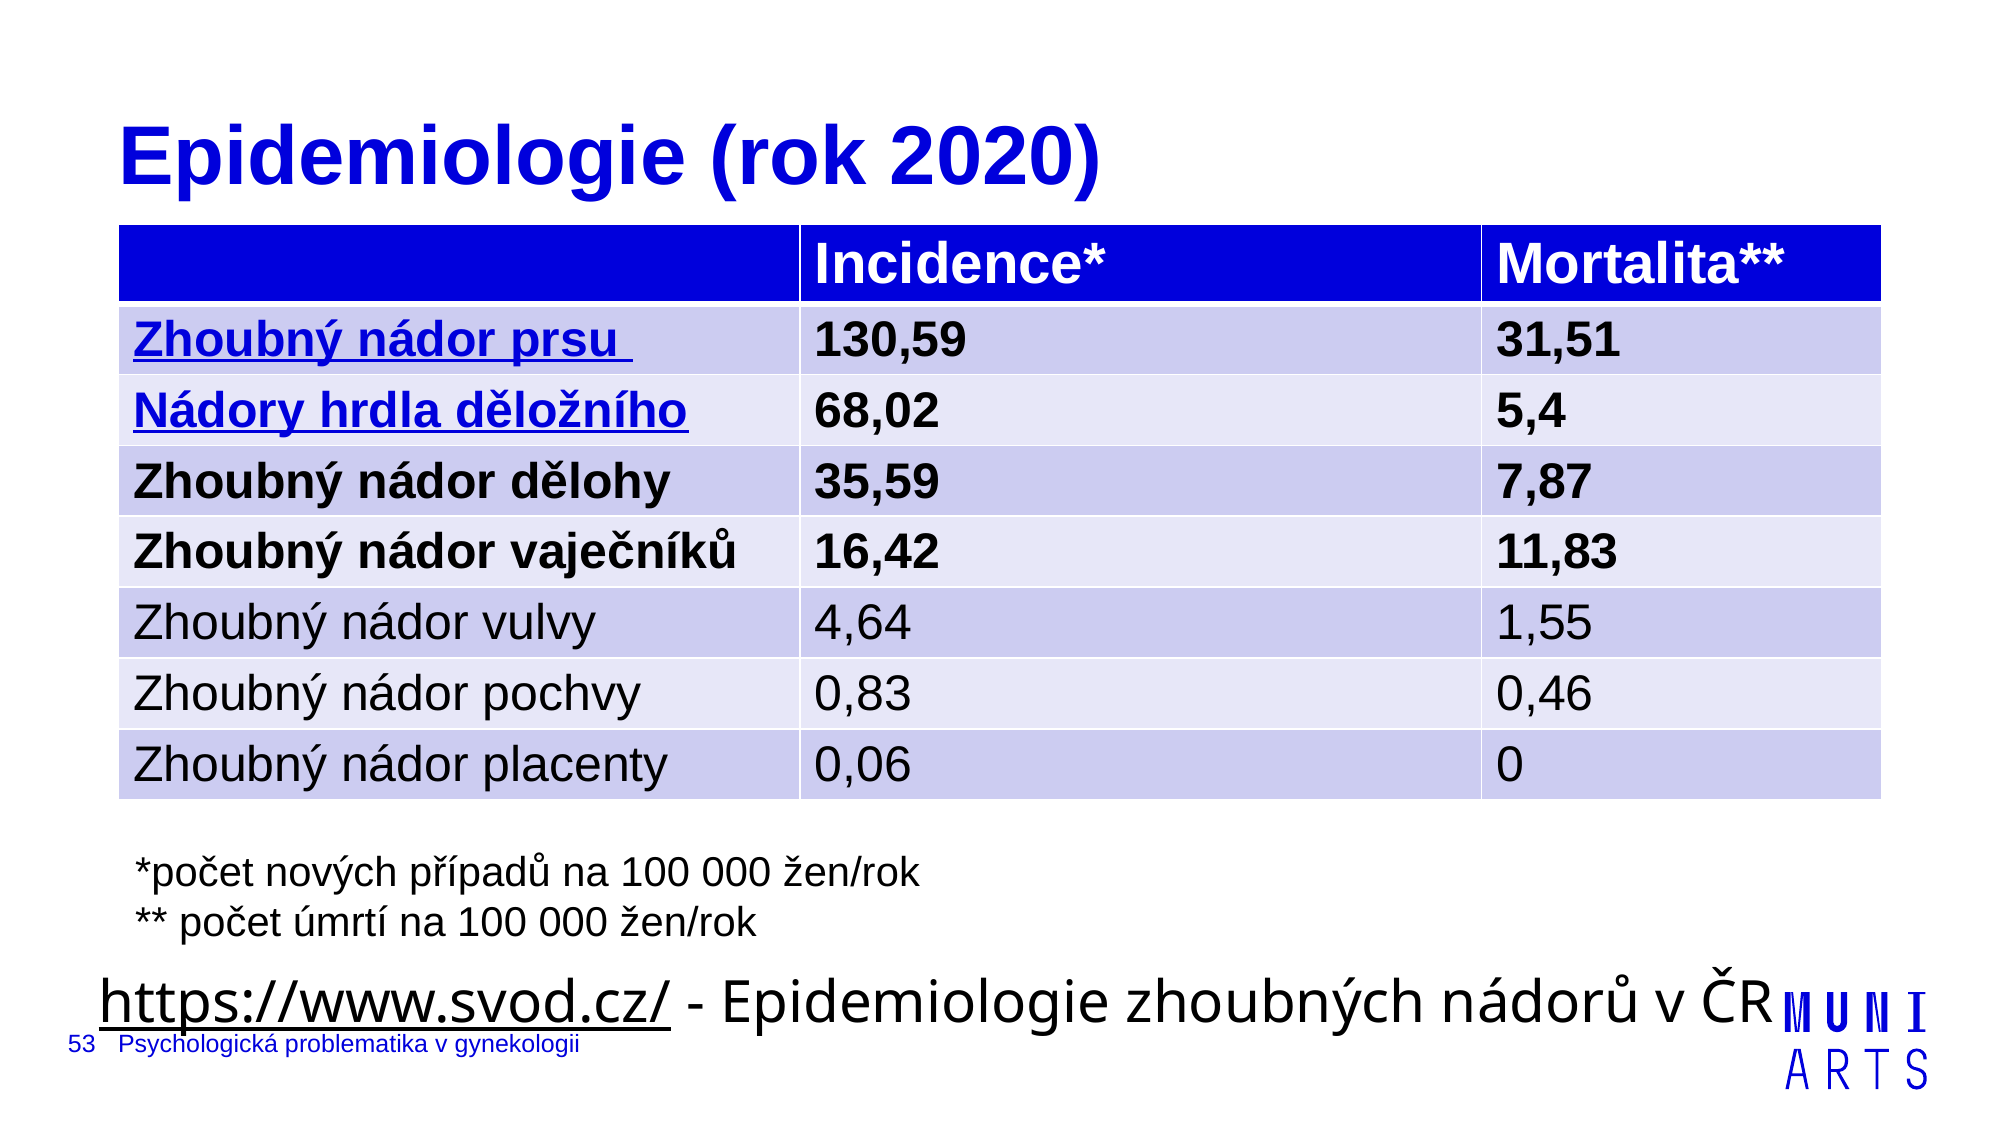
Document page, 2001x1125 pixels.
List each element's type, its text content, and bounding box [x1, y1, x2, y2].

table_cell Zhoubný nádor placenty [119, 730, 799, 799]
table_cell 31,51 [1482, 307, 1881, 374]
table_cell 11,83 [1482, 517, 1881, 586]
slide_number 53 [67, 1021, 110, 1063]
table_cell 68,02 [801, 375, 1481, 445]
text_box *počet nových případů na 100 000 žen/rok ** počet úmrtí na 100 000 žen/rok [120, 836, 936, 952]
table_cell Nádory hrdla děložního [119, 375, 799, 445]
table_cell 0,46 [1482, 659, 1881, 728]
table_header [119, 225, 799, 301]
table_cell 130,59 [801, 307, 1481, 374]
text_box https://www.svod.cz/ - Epidemiologie zhoubných nádorů v ČR [83, 956, 1805, 1051]
table_cell Zhoubný nádor vaječníků [119, 517, 799, 586]
table_header Mortalita** [1482, 225, 1881, 301]
table_cell 5,4 [1482, 375, 1881, 445]
table_cell 7,87 [1482, 446, 1881, 515]
table_cell Zhoubný nádor dělohy [119, 446, 799, 515]
table_cell 0,06 [801, 730, 1481, 799]
footer Psychologická problematika v gynekologii [118, 1051, 1418, 1063]
table_header Incidence* [801, 225, 1481, 301]
table_cell 1,55 [1482, 588, 1881, 657]
table_cell 0,83 [801, 659, 1481, 728]
table_cell 16,42 [801, 517, 1481, 586]
table_cell 0 [1482, 730, 1881, 799]
table_cell Zhoubný nádor pochvy [119, 659, 799, 728]
title Epidemiologie (rok 2020) [118, 118, 1883, 193]
table_cell 35,59 [801, 446, 1481, 515]
table_cell Zhoubný nádor vulvy [119, 588, 799, 657]
table_cell 4,64 [801, 588, 1481, 657]
table_cell Zhoubný nádor prsu [119, 307, 799, 374]
